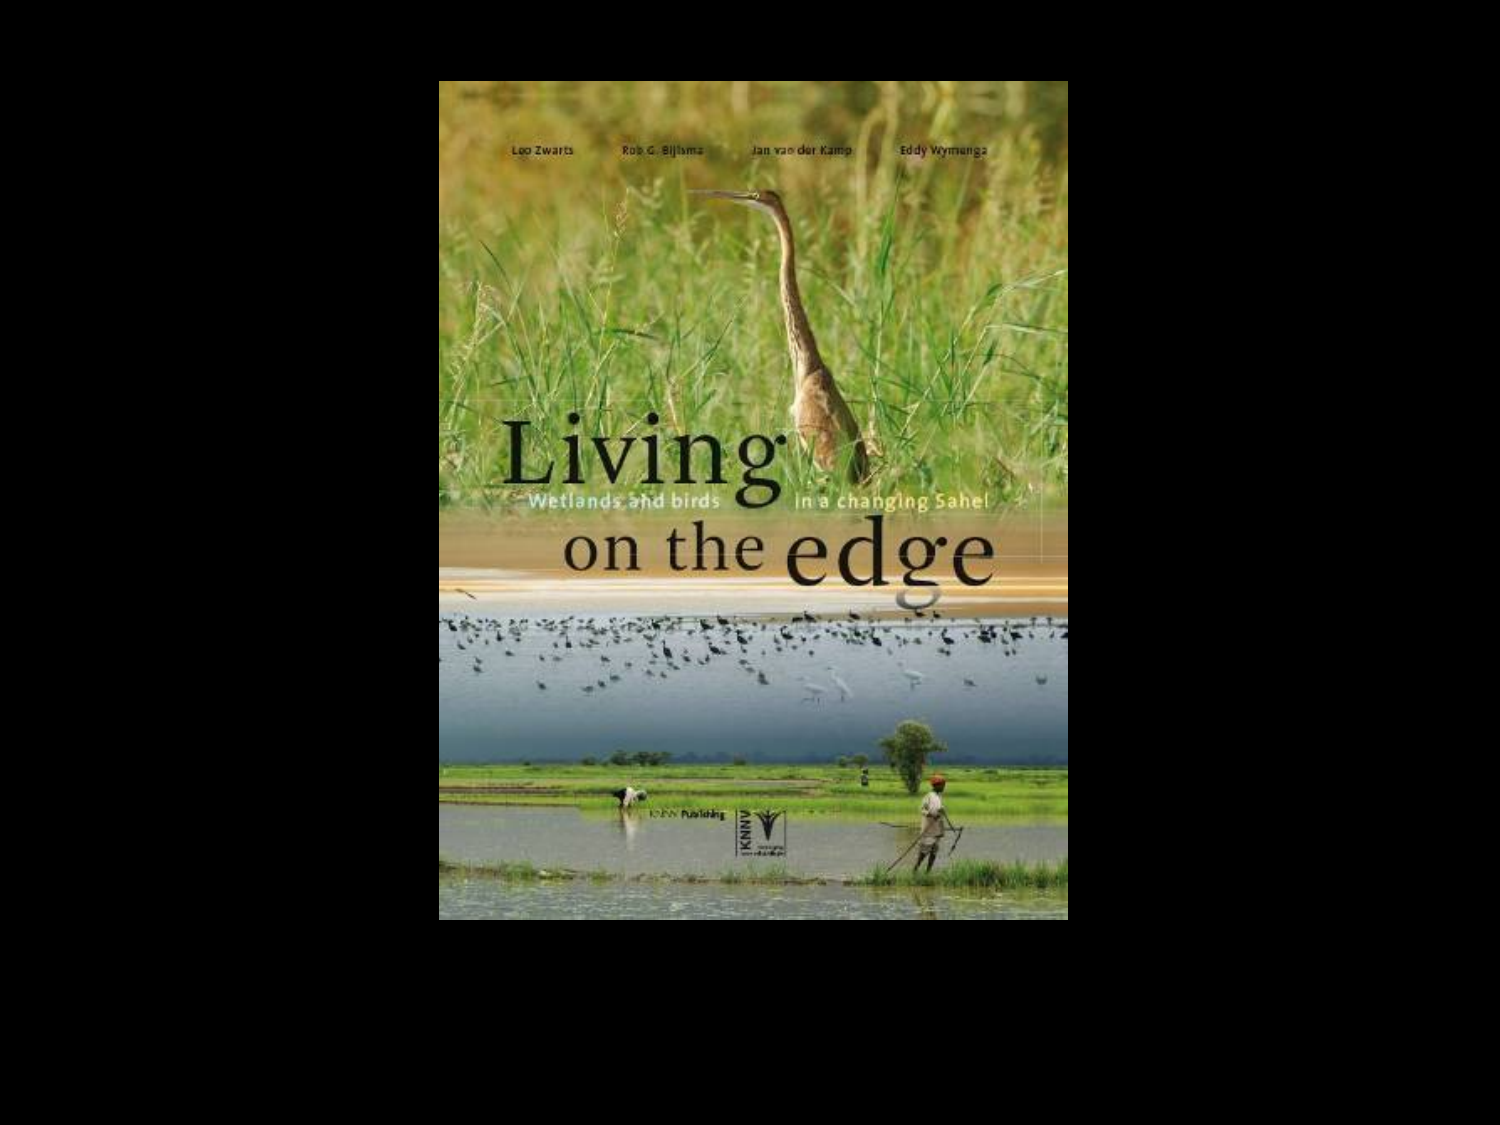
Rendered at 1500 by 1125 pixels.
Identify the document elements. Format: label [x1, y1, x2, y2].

picture [439, 81, 1068, 920]
